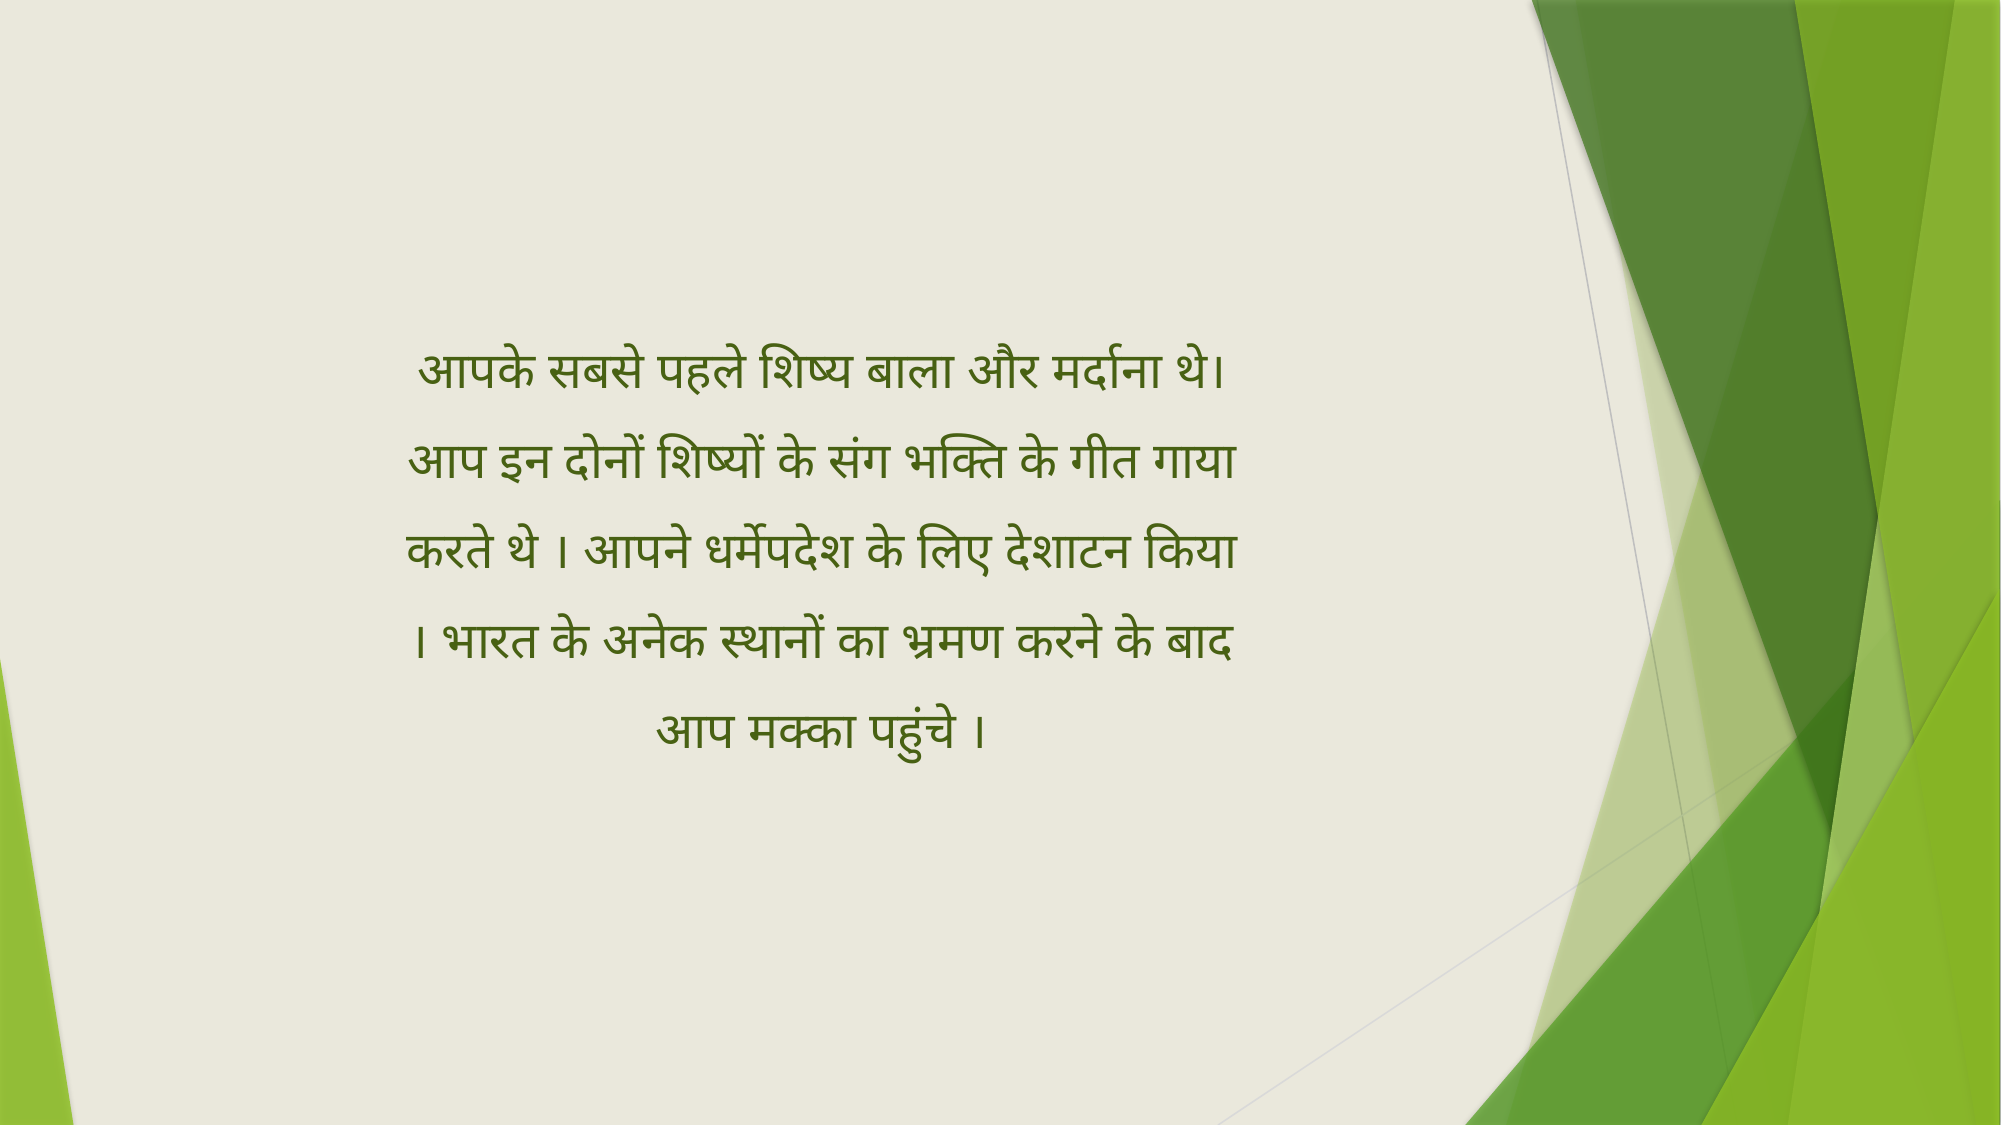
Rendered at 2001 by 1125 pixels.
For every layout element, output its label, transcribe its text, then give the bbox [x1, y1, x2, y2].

text_box आपके सबसे पहले शिष्य बाला और मर्दाना थे। आप इन दोनों शिष्यों के संग भक्ति के गीत गाया करते थे । आपने धर्मेपदेश के लिए देशाटन किया । भारत के अनेक स्थानों का भ्रमण करने के बाद आप मक्का पहुंचे । [379, 301, 1265, 766]
